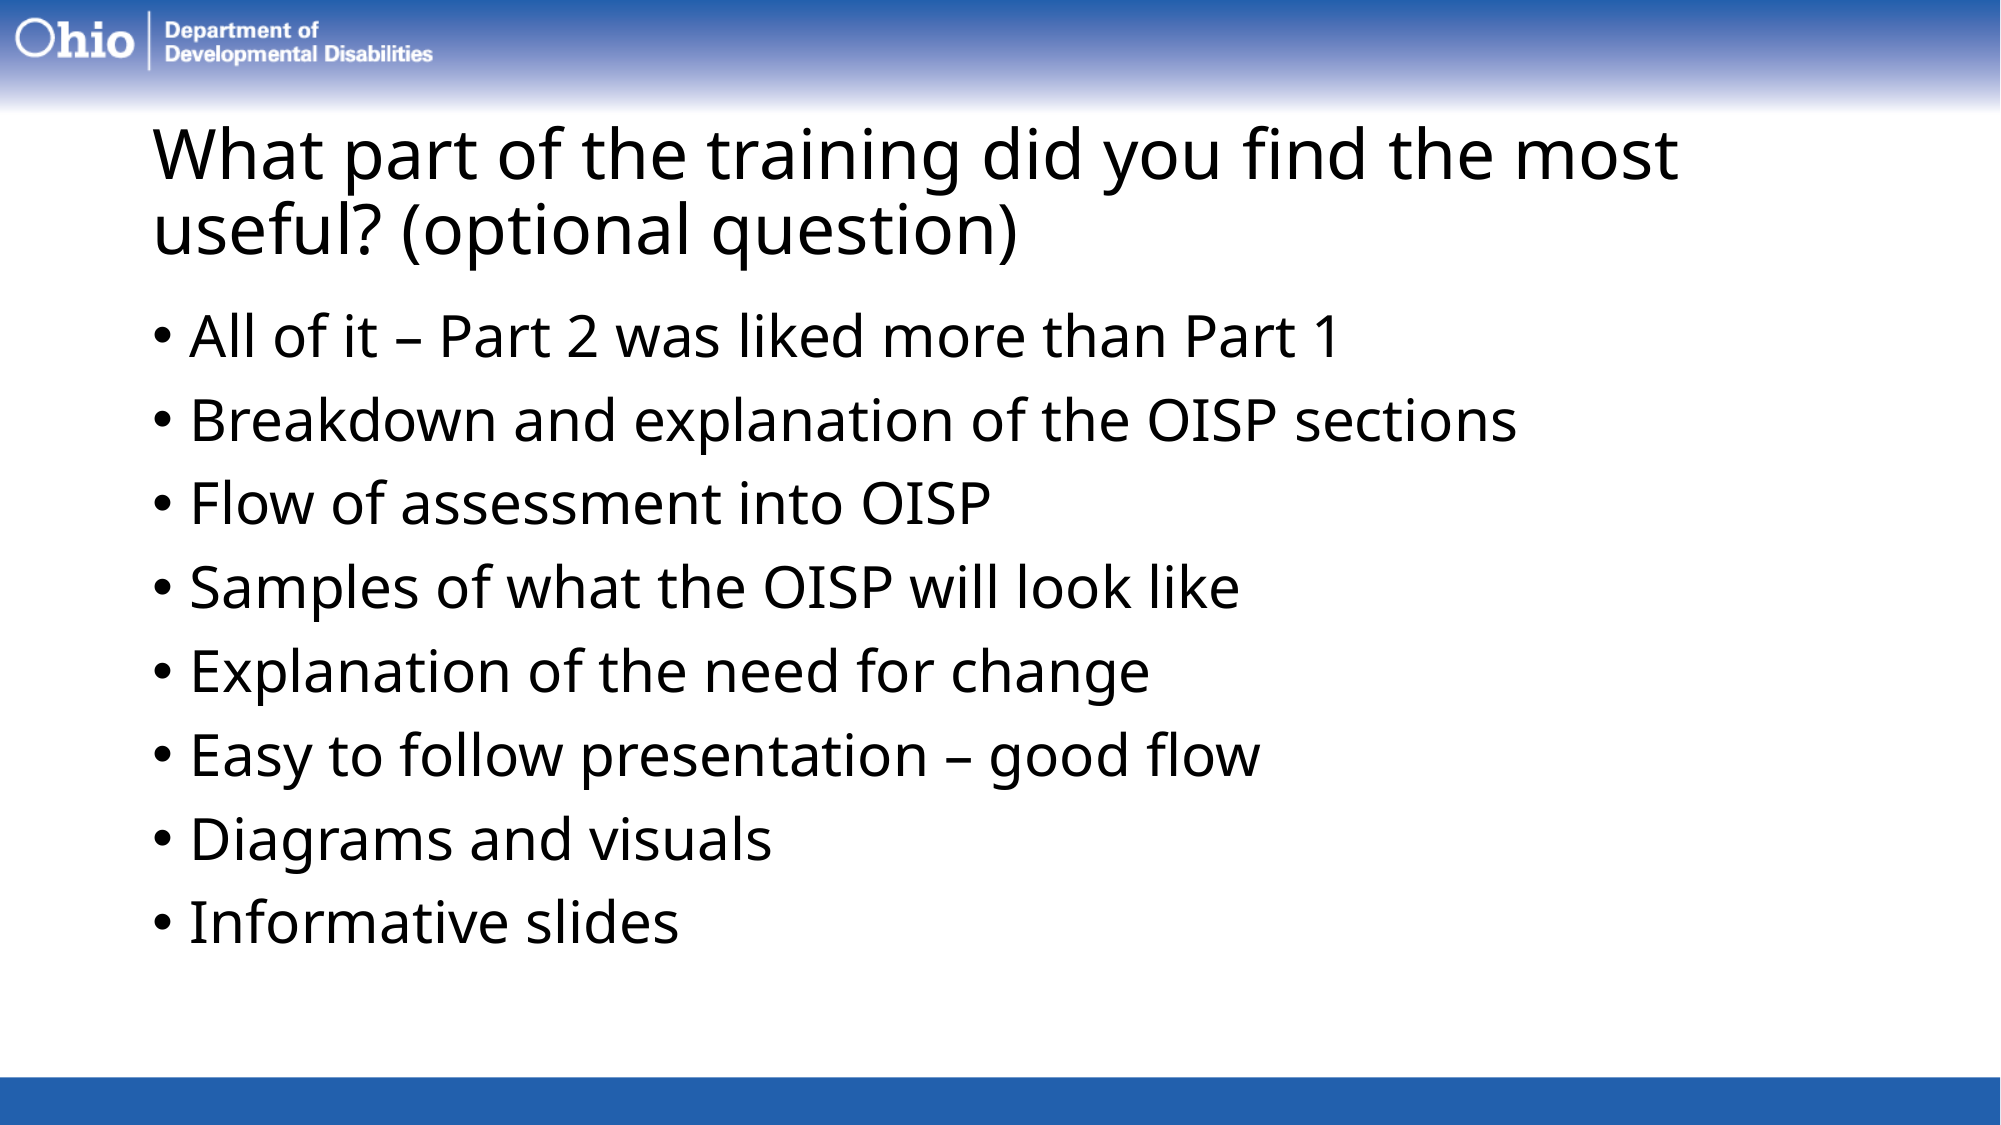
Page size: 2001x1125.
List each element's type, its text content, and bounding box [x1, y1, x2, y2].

picture [0, 0, 2001, 1125]
title What part of the training did you find the most useful? (optional question) [137, 111, 1863, 278]
list All of it – Part 2 was liked more than Part 1 Breakdown and explanation of the OISP sections Flow of assessment into OISP Samples of what the OISP will look like Explanation of the need for change Easy to follow presentation – good flow Diagrams and visuals Informative slides [137, 299, 1863, 1014]
